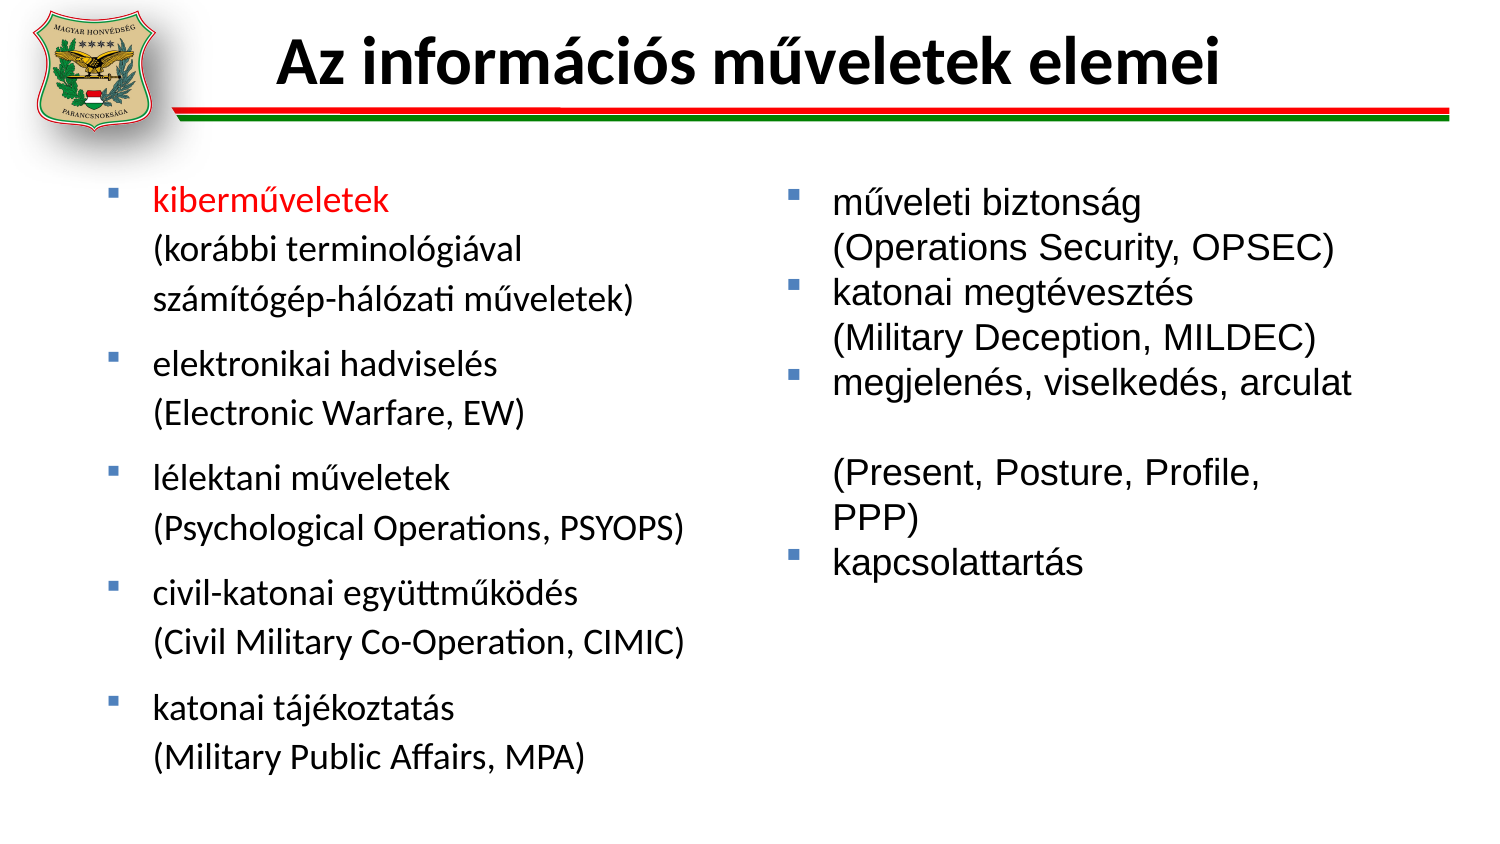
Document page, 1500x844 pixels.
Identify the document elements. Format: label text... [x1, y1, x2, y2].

text_box kiberműveletek (korábbi terminológiával számítógép-hálózati műveletek) elektronikai hadviselés (Electronic Warfare, EW) lélektani műveletek (Psychological Operations, PSYOPS) civil-katonai együttműködés (Civil Military Co-Operation, CIMIC) katonai tájékoztatás (Military Public Affairs, MPA) [105, 170, 708, 793]
list műveleti biztonság (Operations Security, OPSEC) katonai megtévesztés (Military Deception, MILDEC) megjelenés, viselkedés, arculat (Present, Posture, Profile, PPP) kapcsolattartás [770, 170, 1373, 752]
picture [29, 8, 60, 134]
title Az információs műveletek elemei [60, 8, 1440, 150]
